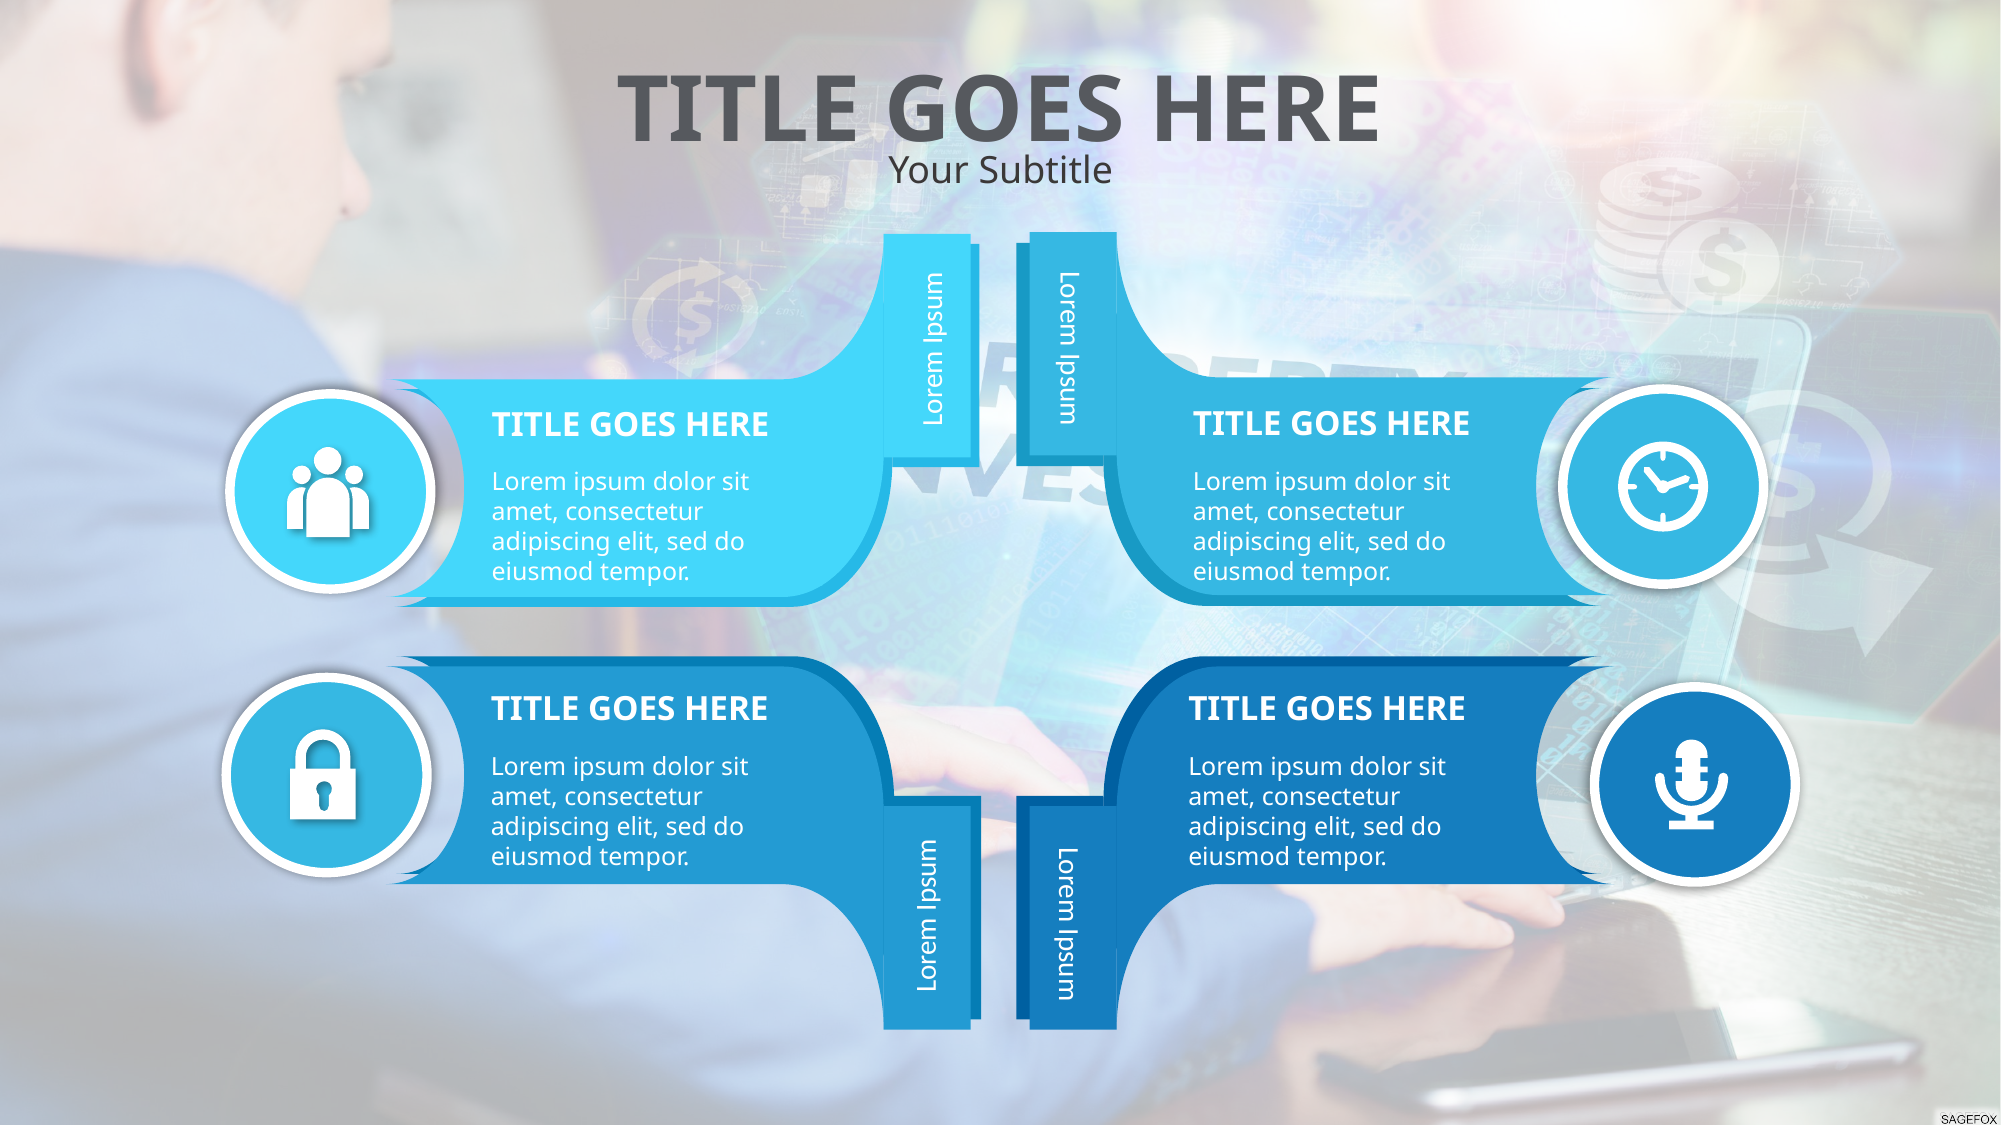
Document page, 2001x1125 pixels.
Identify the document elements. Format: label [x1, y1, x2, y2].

text_box [1618, 441, 1709, 532]
text_box [226, 677, 385, 873]
text_box [229, 393, 385, 590]
text_box [287, 487, 306, 529]
text_box [292, 465, 311, 485]
text_box [385, 233, 971, 597]
text_box [394, 243, 980, 607]
text_box [1016, 242, 1602, 606]
text_box [396, 656, 982, 1020]
text_box [290, 729, 356, 820]
text_box [1615, 686, 1796, 883]
text_box [345, 465, 364, 485]
text_box [306, 477, 350, 538]
text_box [1029, 231, 1615, 596]
text_box [1016, 656, 1602, 1020]
text_box [1655, 739, 1729, 830]
text_box [349, 487, 369, 529]
text_box [548, 42, 1452, 199]
text_box [1615, 388, 1764, 585]
picture [1938, 1114, 1999, 1125]
text_box [1029, 666, 1615, 1030]
text_box [385, 666, 971, 1030]
text_box [313, 447, 342, 475]
